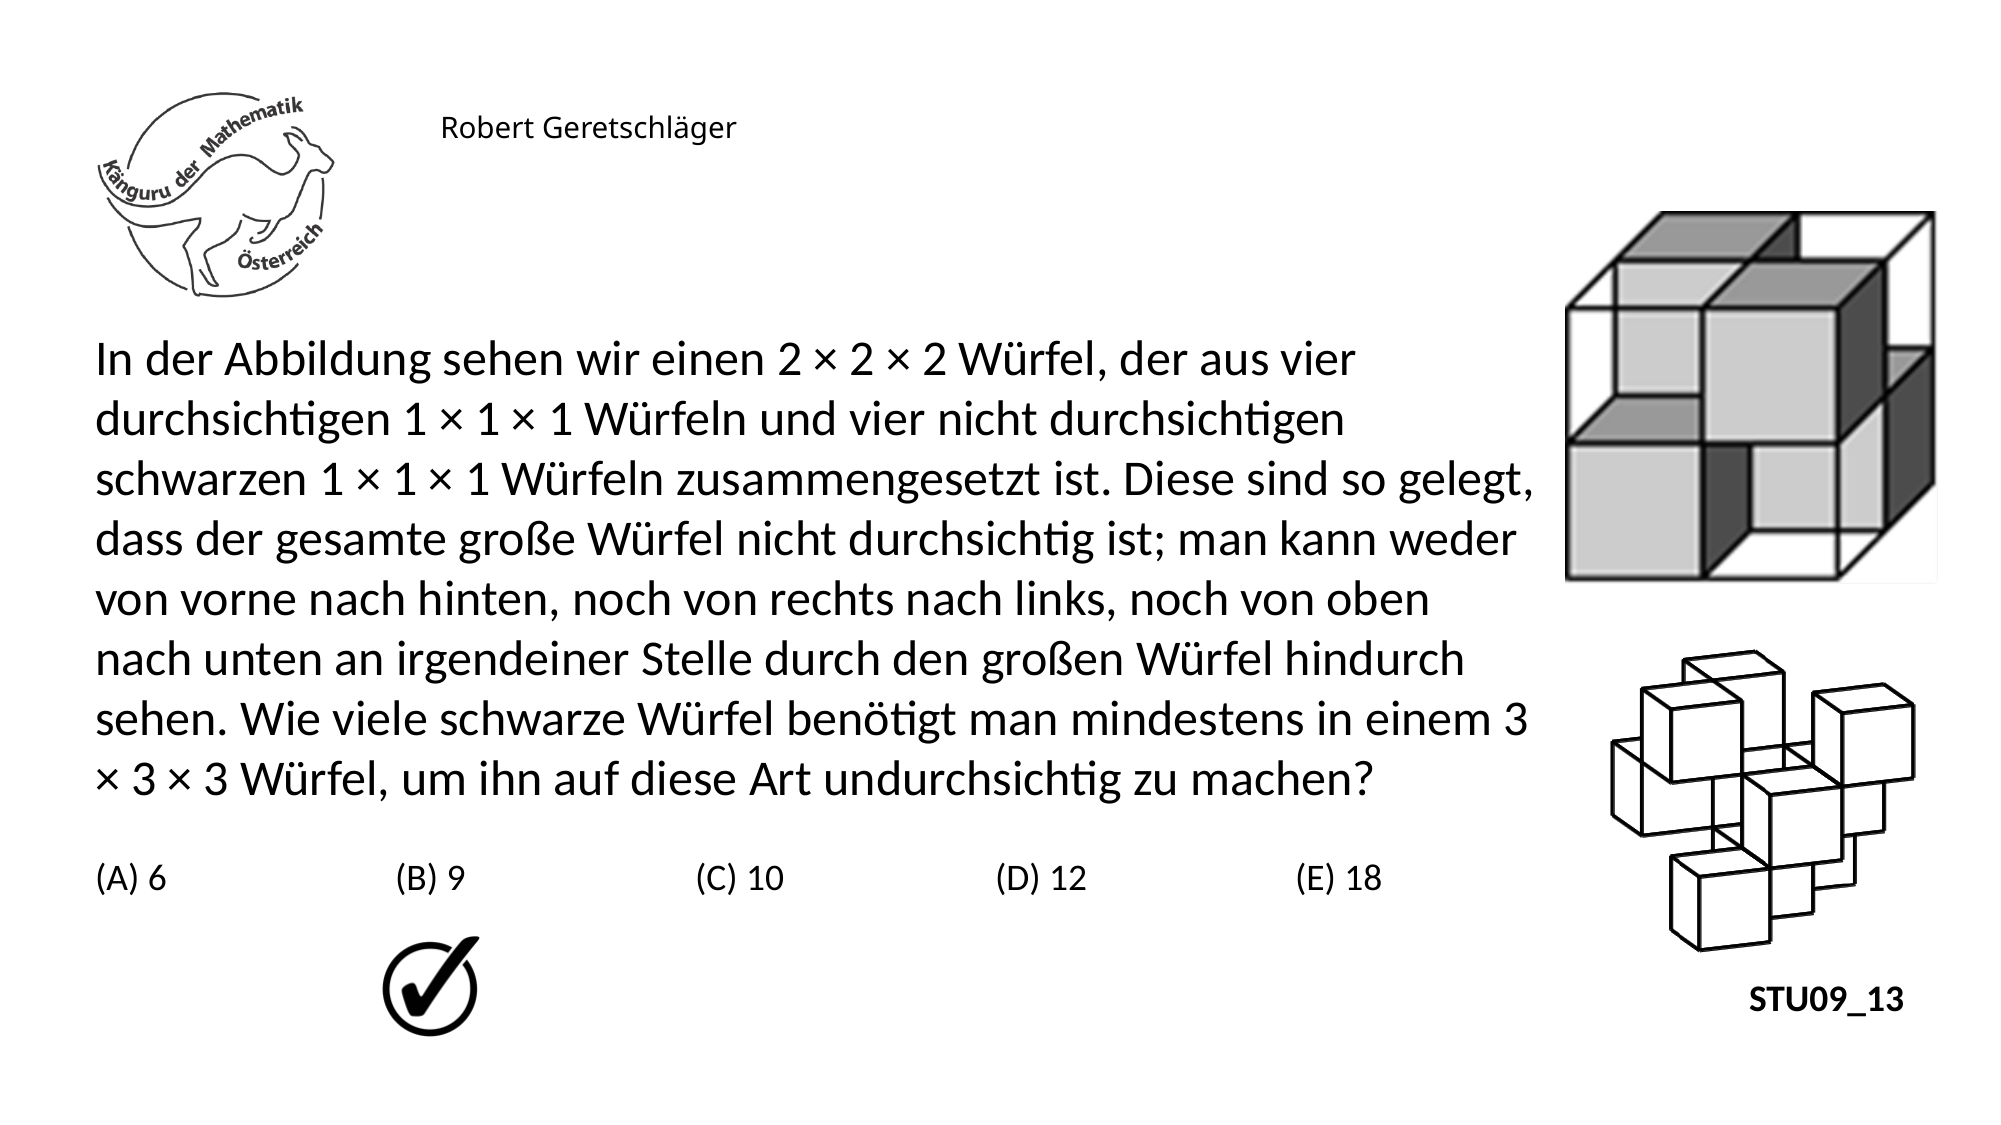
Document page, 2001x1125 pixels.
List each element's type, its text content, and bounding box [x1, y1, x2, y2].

picture [1565, 211, 1939, 585]
title Robert Geretschläger [351, 59, 1921, 164]
text_box STU09_13 [1734, 967, 1920, 1027]
text_box (A) 6 (B) 9 (C) 10 (D) 12 (E) 18 [80, 845, 1456, 905]
picture [377, 932, 485, 1040]
picture [80, 59, 351, 330]
picture [1593, 632, 1939, 967]
text_box In der Abbildung sehen wir einen 2 × 2 × 2 Würfel, der aus vier durchsichtigen 1 × 1 × 1 Würfeln und vier nicht durchsichtigen schwarzen 1 × 1 × 1 Würfeln zusammengesetzt ist. Diese sind so gelegt, dass der gesamte große Würfel nicht durchsichtig ist; man kann weder von vorne nach hinten, noch von rechts nach links, noch von oben nach unten an irgendeiner Stelle durch den großen Würfel hindurch sehen. Wie viele schwarze Würfel benötigt man mindestens in einem 3 × 3 × 3 Würfel, um ihn auf diese Art undurchsichtig zu machen? [80, 318, 1553, 814]
